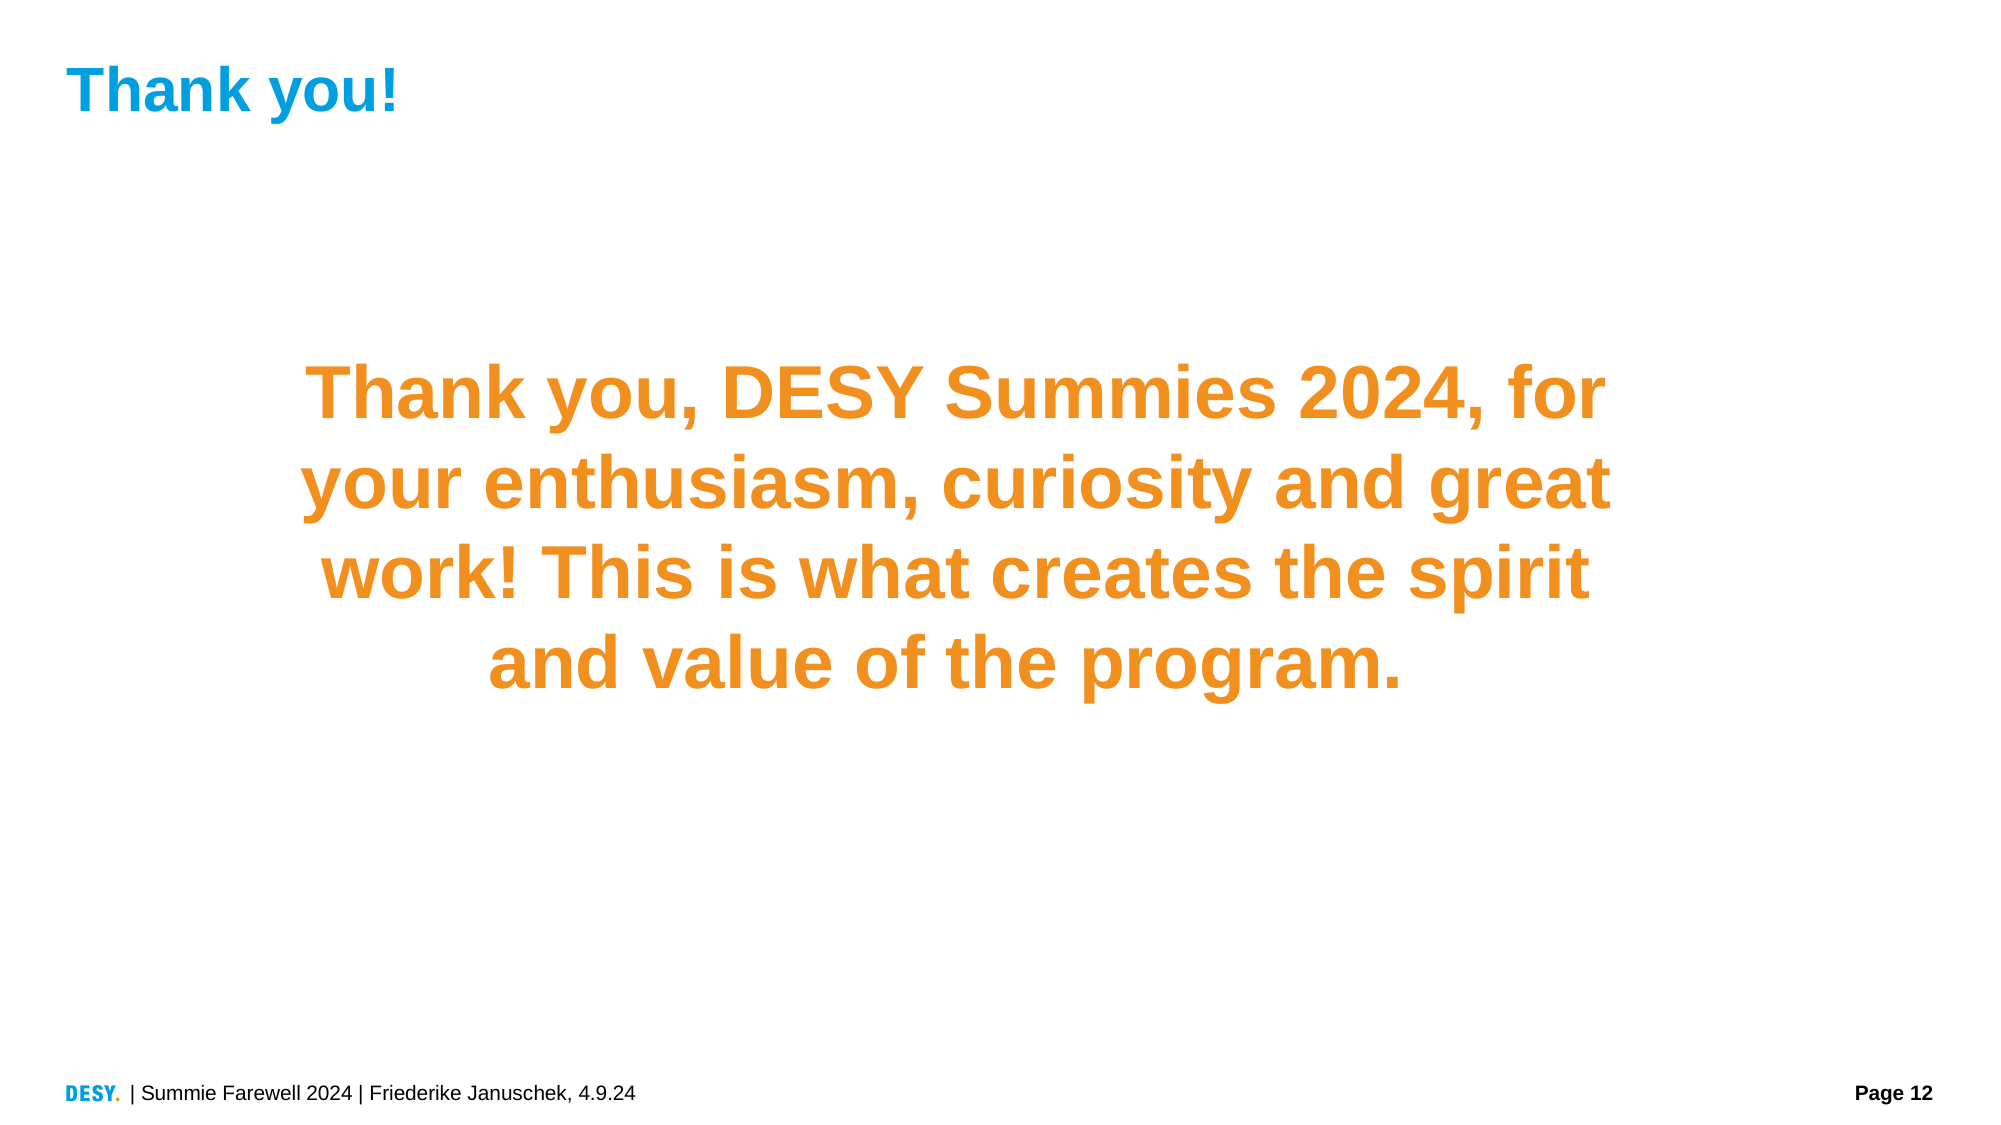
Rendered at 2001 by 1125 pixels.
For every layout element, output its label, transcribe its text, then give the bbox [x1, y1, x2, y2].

title Thank you! [66, 57, 1933, 132]
footer | Summie Farewell 2024 | Friederike Januschek, 4.9.24 [129, 1079, 1762, 1111]
text_box Thank you, DESY Summies 2024, for your enthusiasm, curiosity and great work! This is what creates the spirit and value of the program. [230, 335, 1684, 711]
